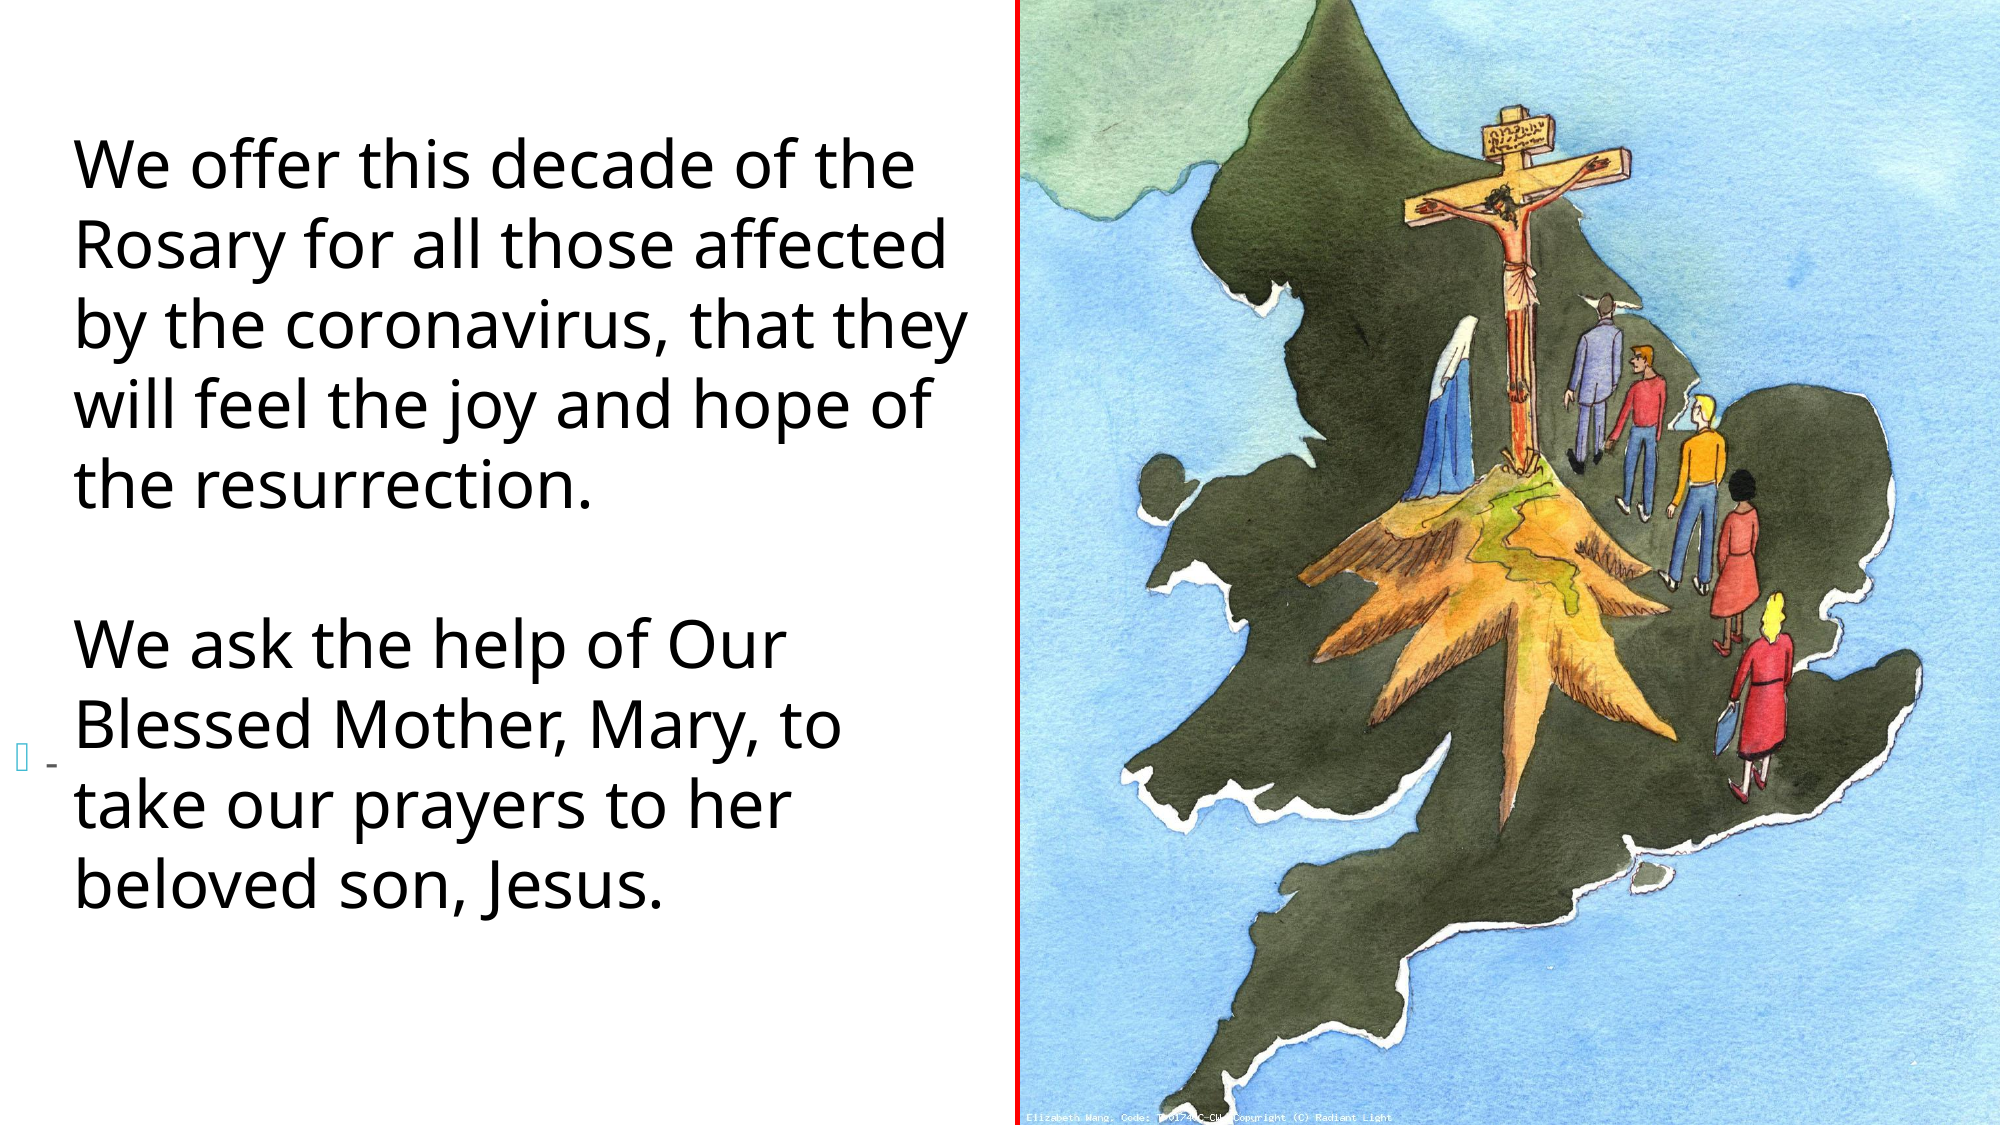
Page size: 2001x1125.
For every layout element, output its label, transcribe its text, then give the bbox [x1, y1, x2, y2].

text_box We offer this decade of the Rosary for all those affected by the coronavirus, that they will feel the joy and hope of the resurrection. We ask the help of Our Blessed Mother, Mary, to take our prayers to her beloved son, Jesus. [58, 114, 1000, 1054]
list - [0, 573, 58, 955]
picture [1018, 0, 2000, 1125]
